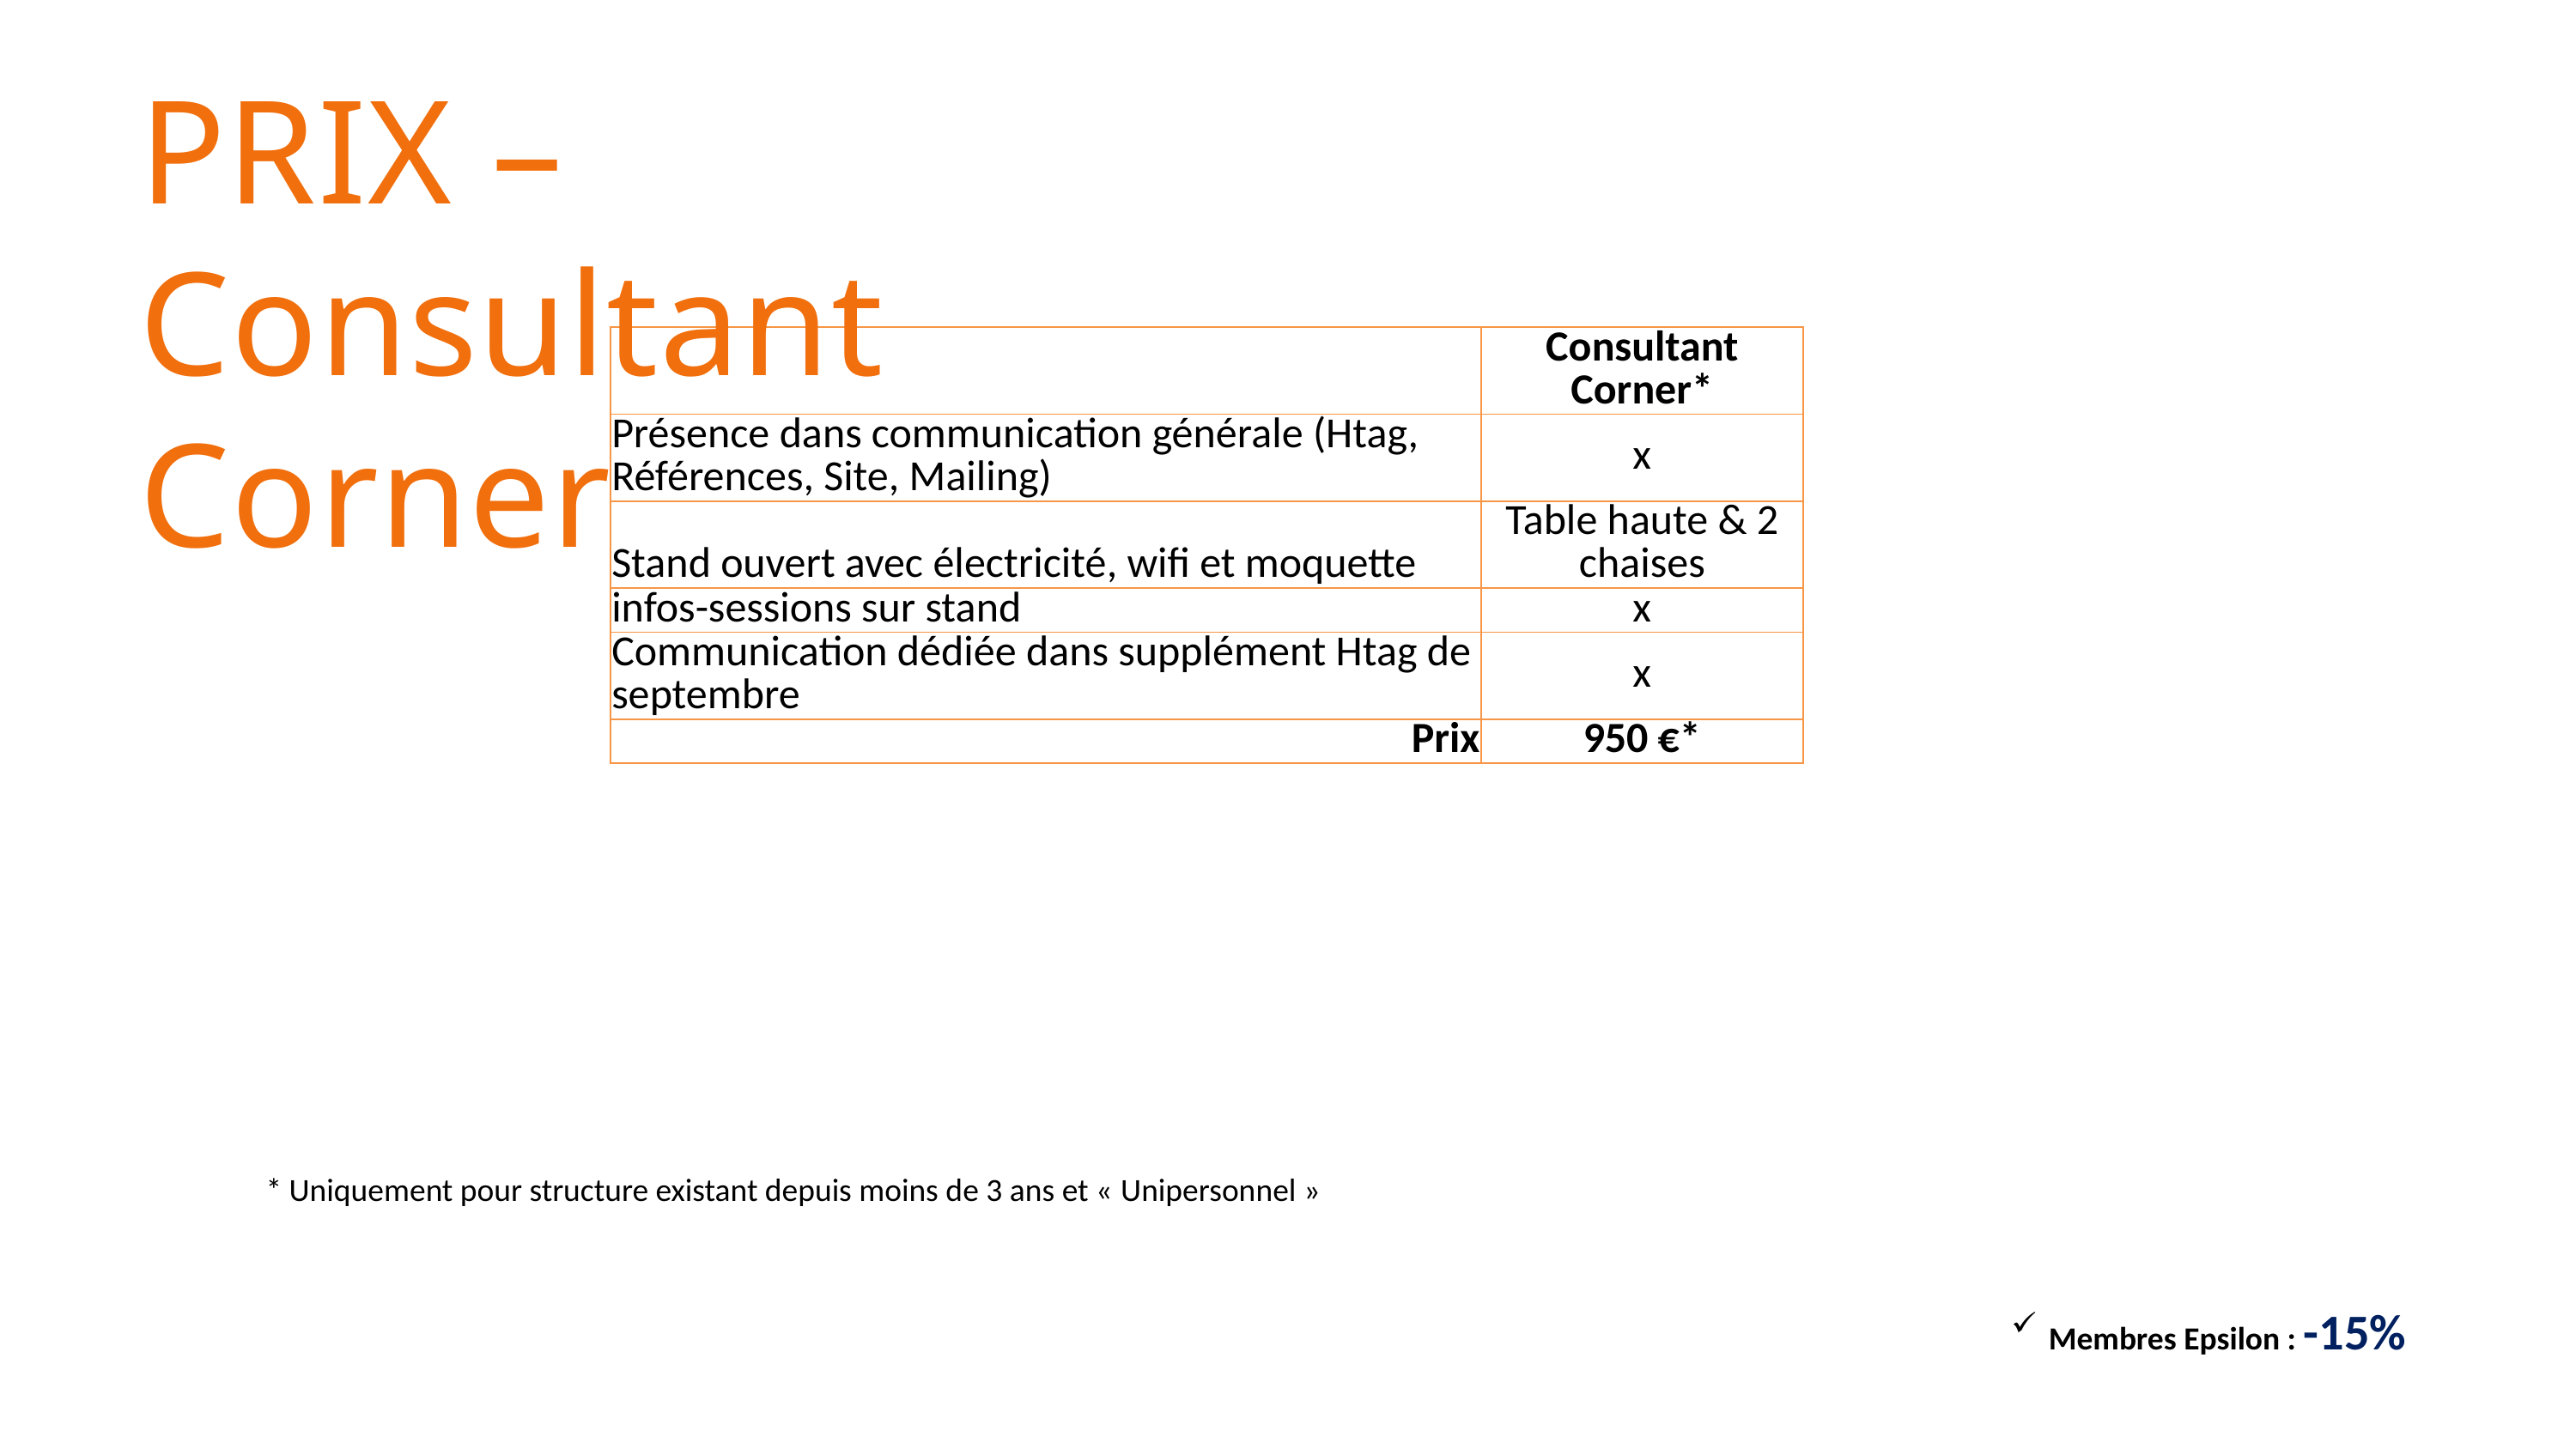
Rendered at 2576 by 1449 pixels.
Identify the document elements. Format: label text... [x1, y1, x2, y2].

table_cell Prix [611, 720, 1480, 762]
text_box PRIX – Consultant Corner [139, 60, 1245, 576]
table_cell Stand ouvert avec électricité, wifi et moquette [611, 502, 1480, 587]
table_cell infos-sessions sur stand [611, 589, 1480, 632]
text_box * Uniquement pour structure existant depuis moins de 3 ans et « Unipersonnel » [252, 1162, 1334, 1215]
table_cell x [1482, 633, 1802, 718]
table_cell Présence dans communication générale (Htag, Références, Site, Mailing) [1245, 415, 1480, 500]
table_header Consultant Corner* [1482, 328, 1802, 414]
table_cell x [1482, 415, 1802, 500]
table_header [1245, 328, 1480, 414]
table_cell Table haute & 2 chaises [1482, 502, 1802, 587]
text_box Membres Epsilon : -15% [1998, 1293, 2419, 1366]
table_cell x [1482, 589, 1802, 632]
table_cell 950 €* [1482, 720, 1802, 762]
table_cell Communication dédiée dans supplément Htag de septembre [611, 633, 1480, 718]
